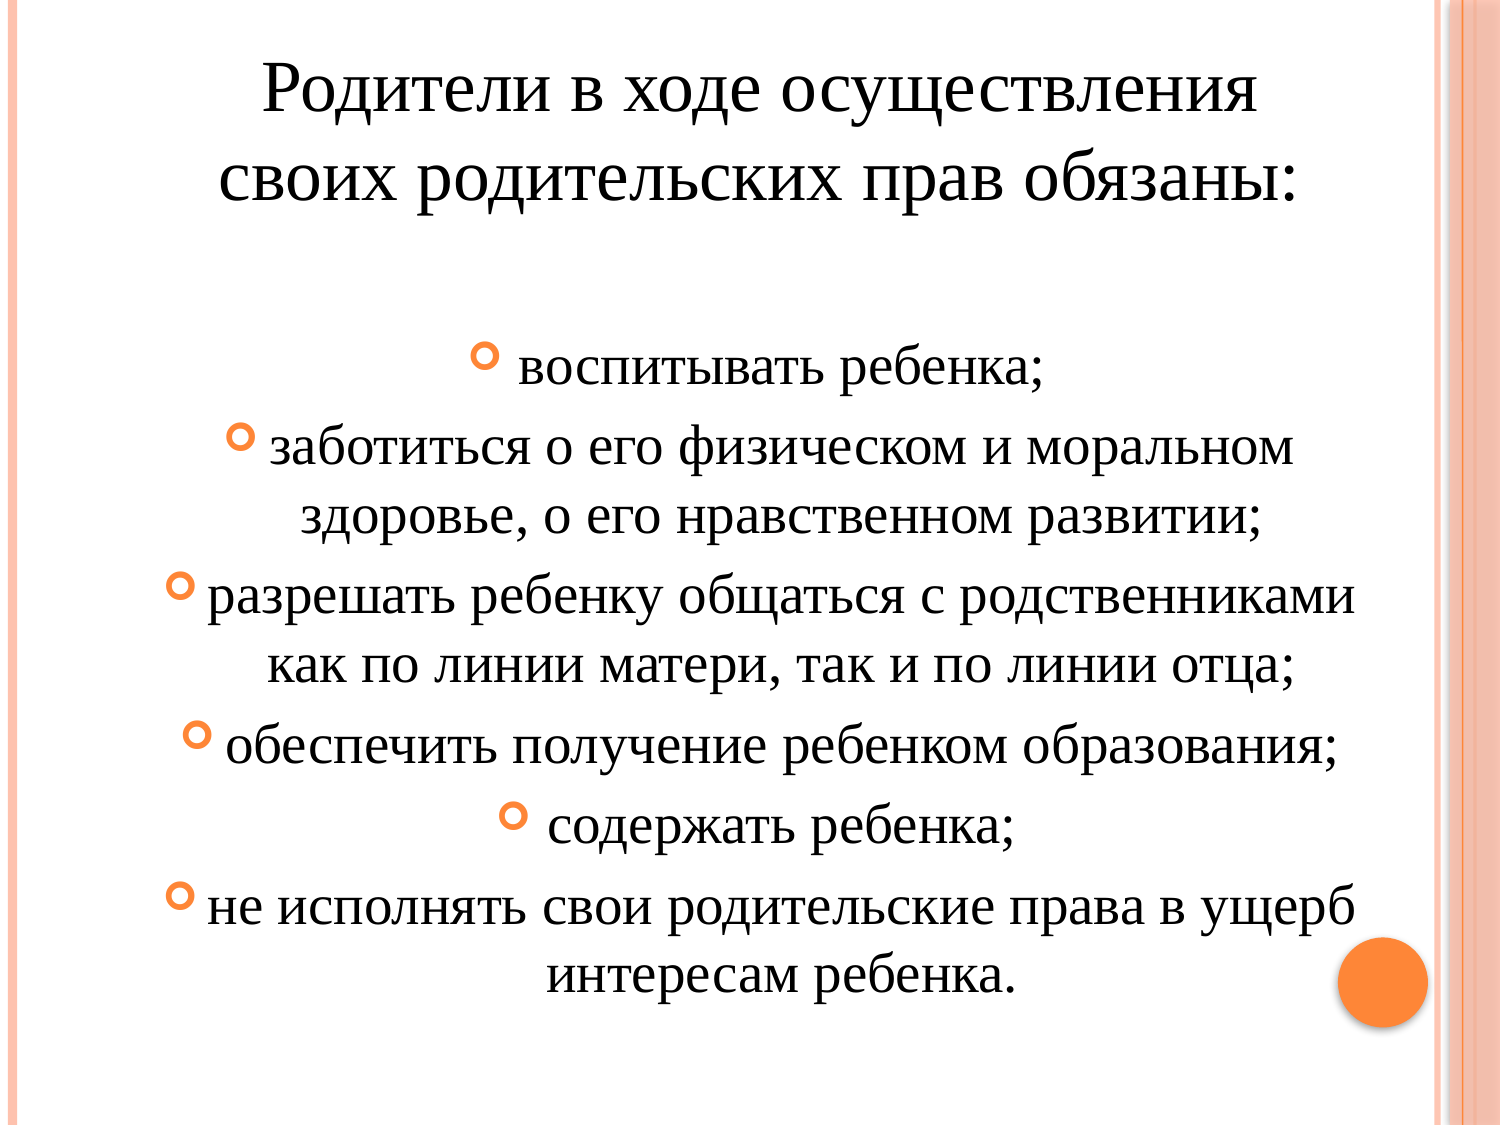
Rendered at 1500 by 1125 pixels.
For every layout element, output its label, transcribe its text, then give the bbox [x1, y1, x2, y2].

list Родители в ходе осуществления своих родительских прав обязаны: воспитывать ребенка; заботиться о его физическом и моральном здоровье, о его нравственном развитии; разрешать ребенку общаться с родственниками как по линии матери, так и по линии отца; обеспечить получение ребенком образования; содержать ребенка; не исполнять свои родительские права в ущерб интересам ребенка. [147, 30, 1373, 1062]
